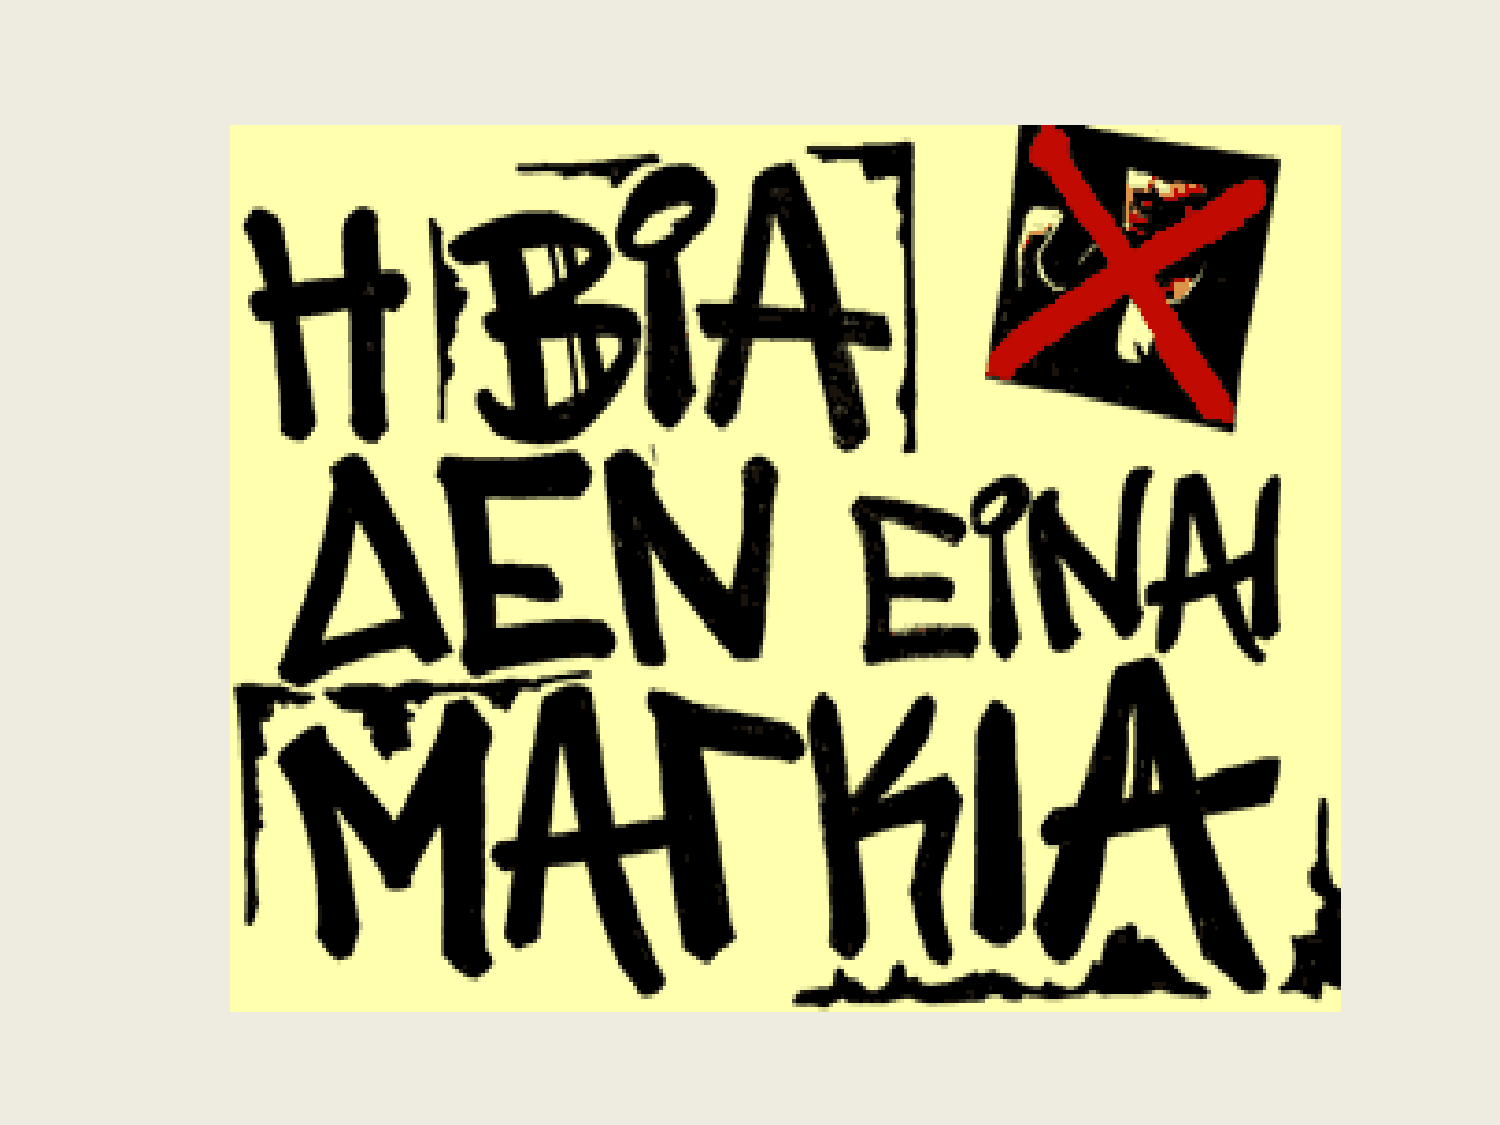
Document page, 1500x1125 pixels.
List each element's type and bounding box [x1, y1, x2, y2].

list [229, 125, 1341, 1012]
